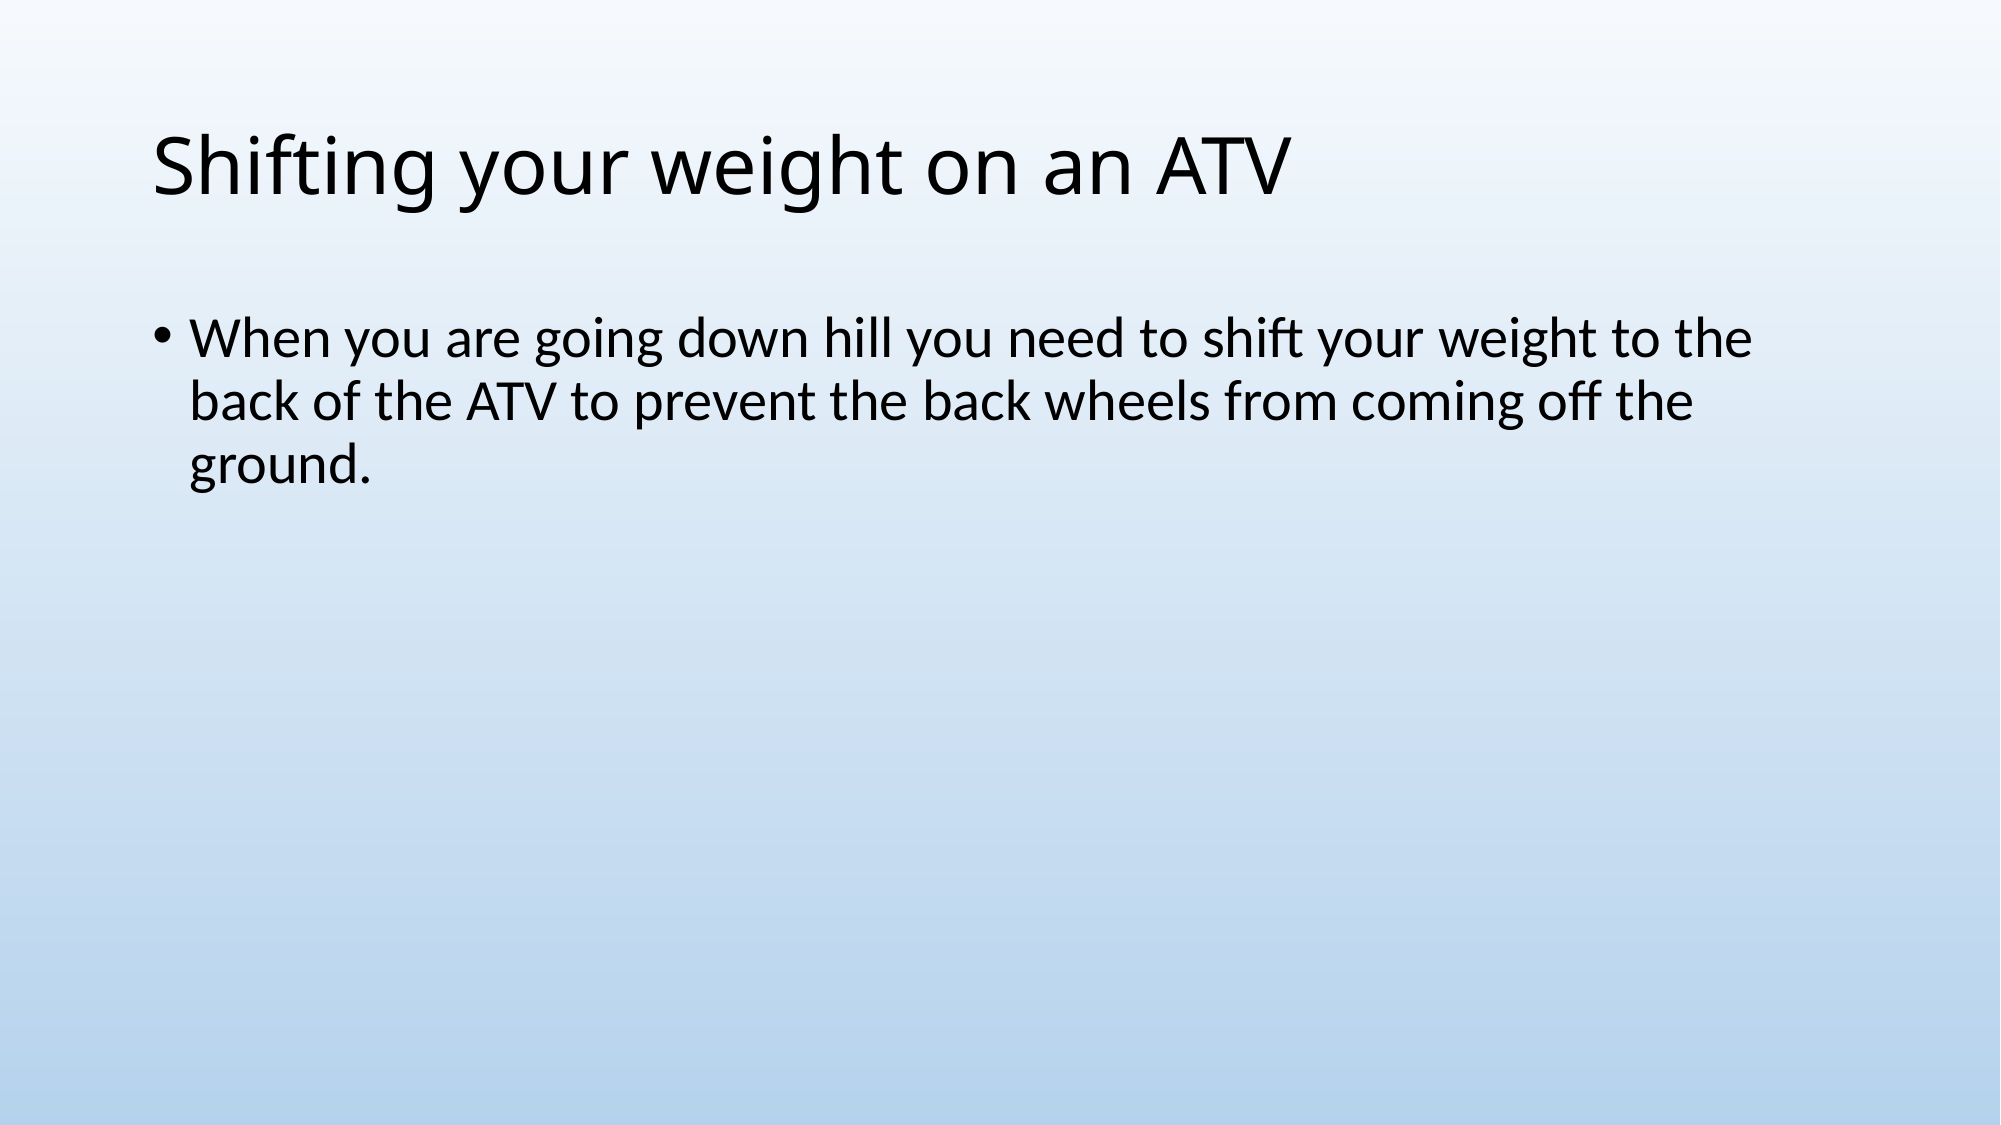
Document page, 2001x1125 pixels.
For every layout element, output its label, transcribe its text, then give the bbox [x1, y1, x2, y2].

list When you are going down hill you need to shift your weight to the back of the ATV to prevent the back wheels from coming off the ground. [137, 299, 1863, 1014]
title Shifting your weight on an ATV [137, 59, 1863, 278]
